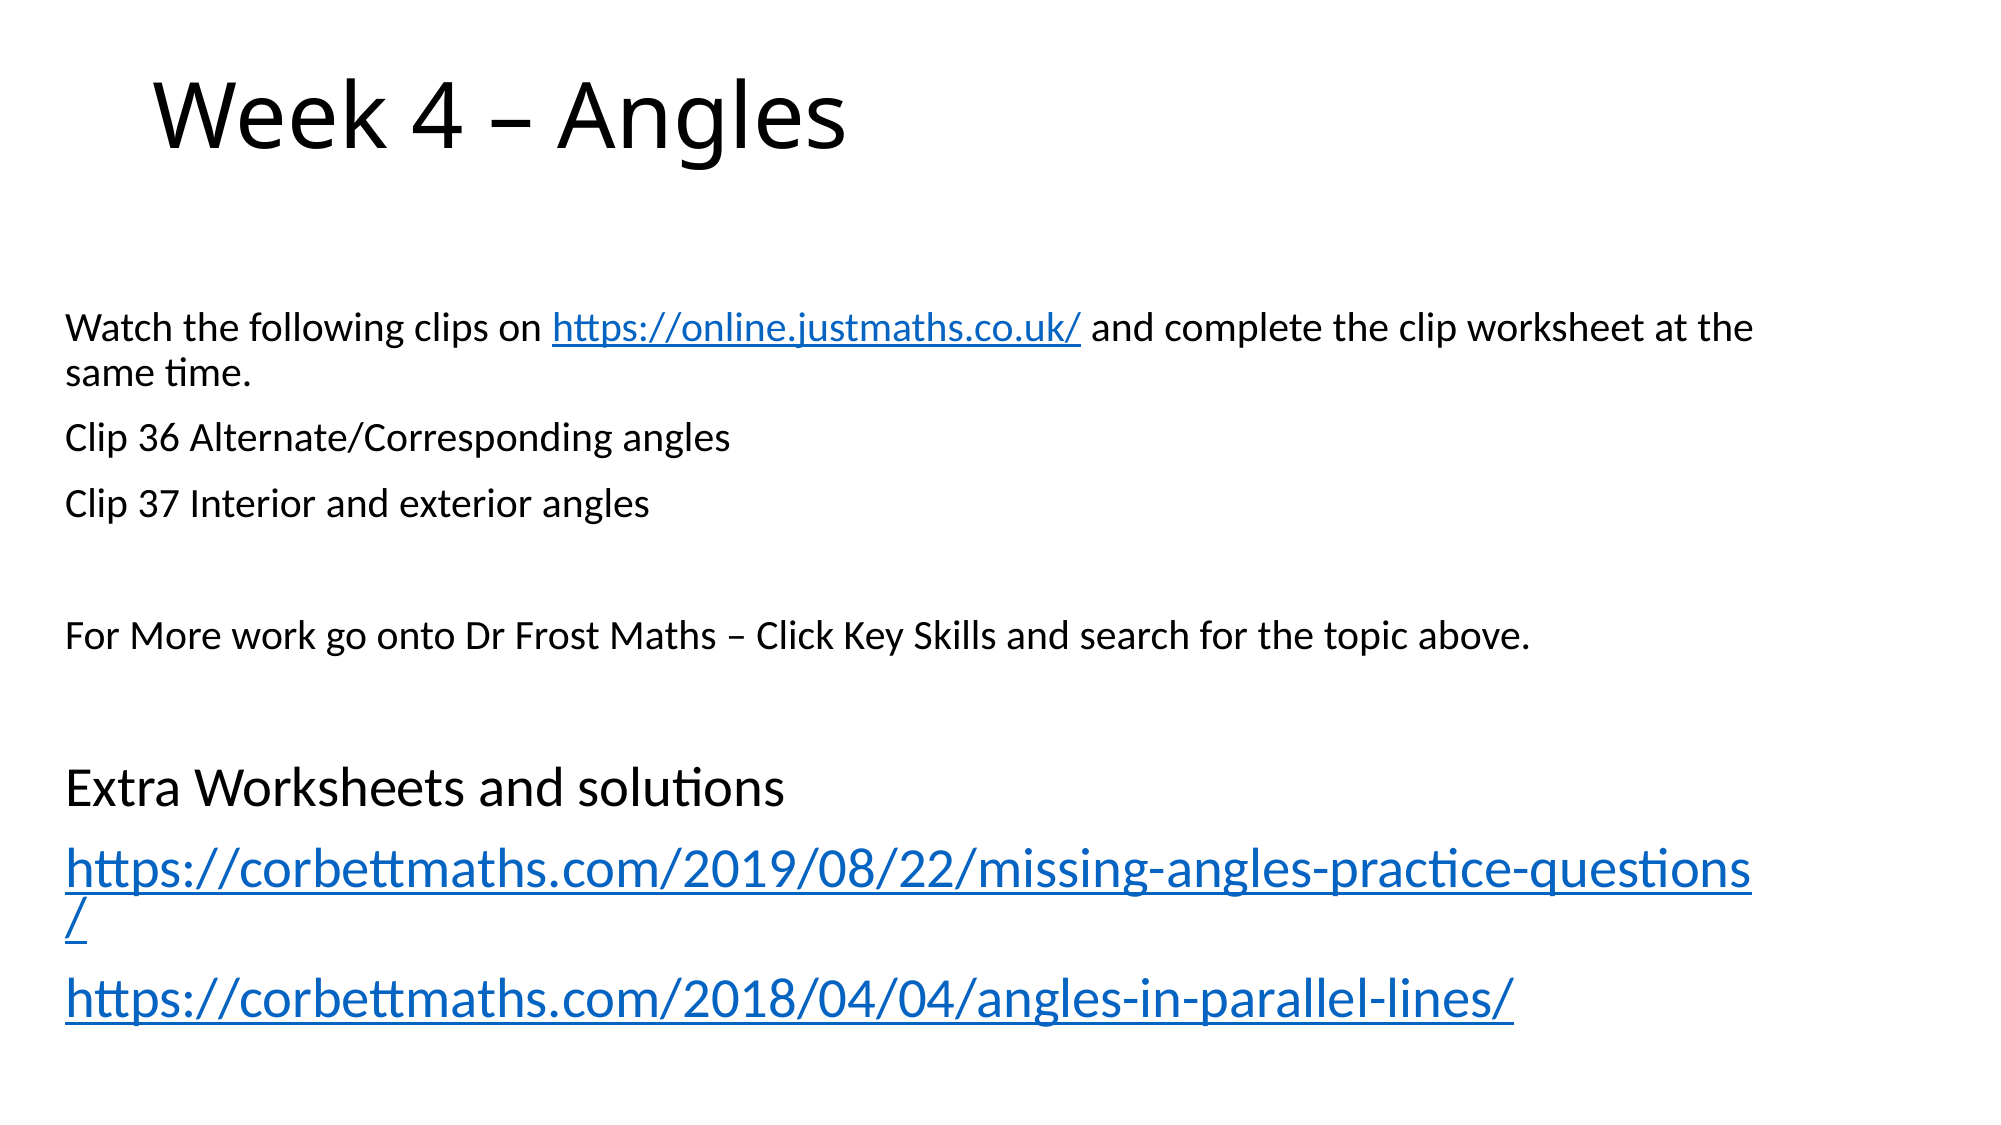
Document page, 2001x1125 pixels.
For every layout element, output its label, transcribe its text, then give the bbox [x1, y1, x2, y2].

list Extra Worksheets and solutions https://corbettmaths.com/2019/08/22/missing-angles-practice-questions/ https://corbettmaths.com/2018/04/04/angles-in-parallel-lines/ [50, 750, 1775, 991]
list Watch the following clips on https://online.justmaths.co.uk/ and complete the clip worksheet at the same time. Clip 36 Alternate/Corresponding angles Clip 37 Interior and exterior angles For More work go onto Dr Frost Maths – Click Key Skills and search for the topic above. [50, 297, 1863, 587]
title Week 4 – Angles [137, 59, 1863, 278]
